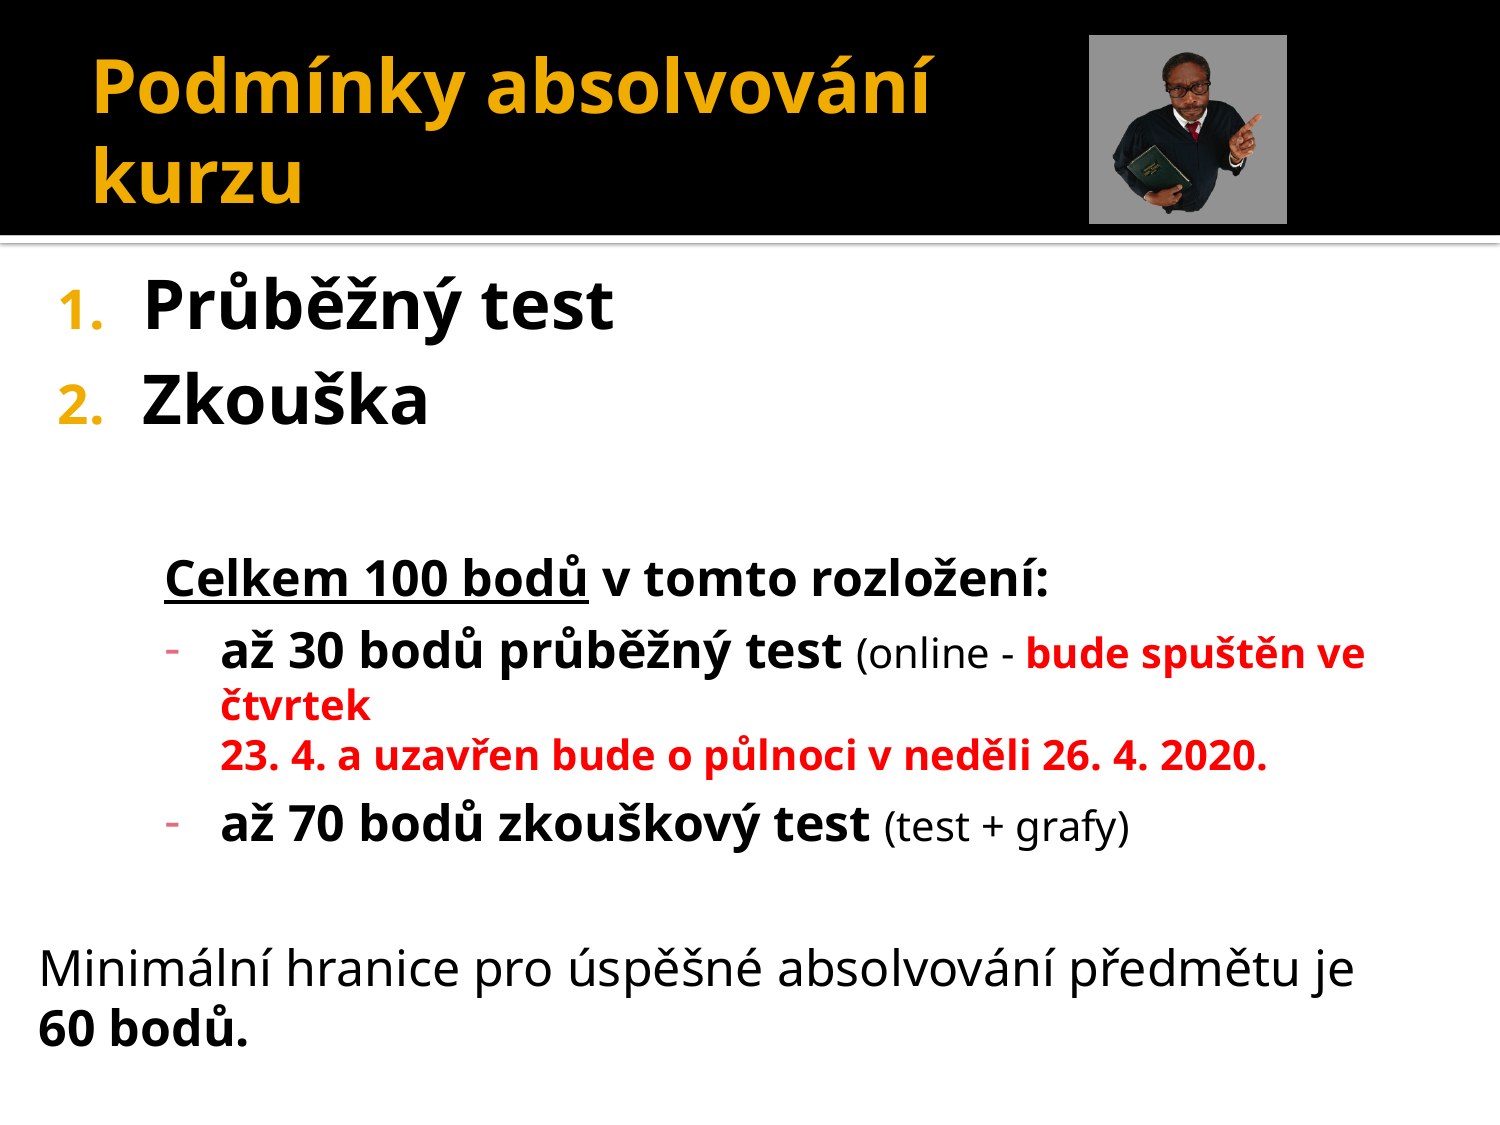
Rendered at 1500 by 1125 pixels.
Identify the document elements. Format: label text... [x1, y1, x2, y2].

title Podmínky absolvování kurzu [75, 25, 1067, 231]
list Průběžný test Zkouška Celkem 100 bodů v tomto rozložení: až 30 bodů průběžný test (online - bude spuštěn ve čtvrtek 23. 4. a uzavřen bude o půlnoci v neděli 26. 4. 2020. až 70 bodů zkouškový test (test + grafy) Minimální hranice pro úspěšné absolvování předmětu je 60 bodů. [29, 245, 1426, 1079]
picture [1089, 35, 1287, 224]
